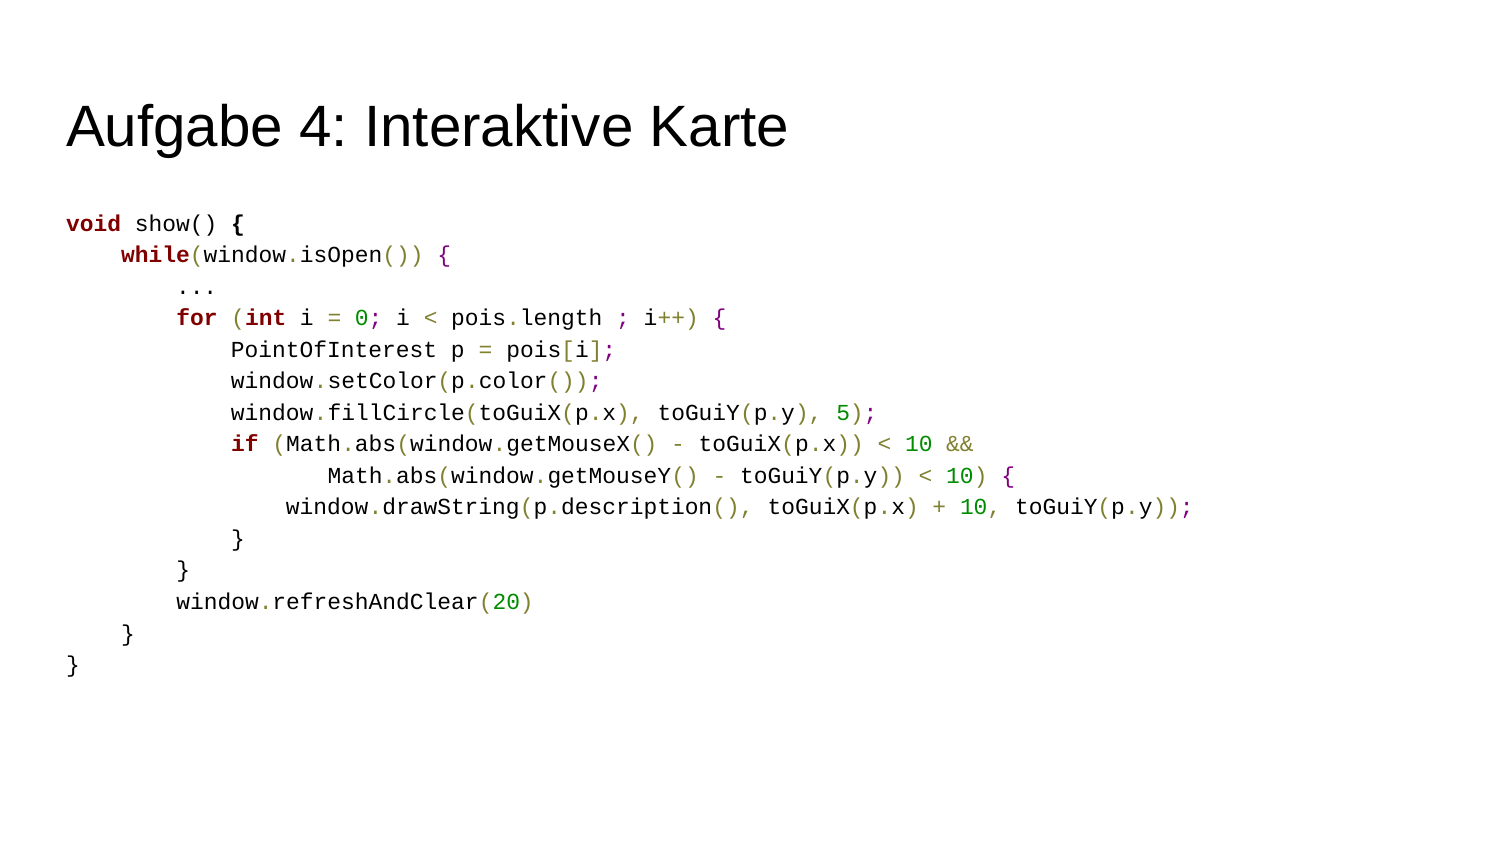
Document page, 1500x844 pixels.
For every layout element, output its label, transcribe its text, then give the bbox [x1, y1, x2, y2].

list void show() { while(window.isOpen()) { ... for (int i = 0; i < pois.length ; i++) { PointOfInterest p = pois[i]; window.setColor(p.color()); window.fillCircle(toGuiX(p.x), toGuiY(p.y), 5); if (Math.abs(window.getMouseX() - toGuiX(p.x)) < 10 && Math.abs(window.getMouseY() - toGuiY(p.y)) < 10) { window.drawString(p.description(), toGuiX(p.x) + 10, toGuiY(p.y)); } } window.refreshAndClear(20) } } [51, 189, 1486, 750]
title Aufgabe 4: Interaktive Karte [51, 72, 1449, 167]
